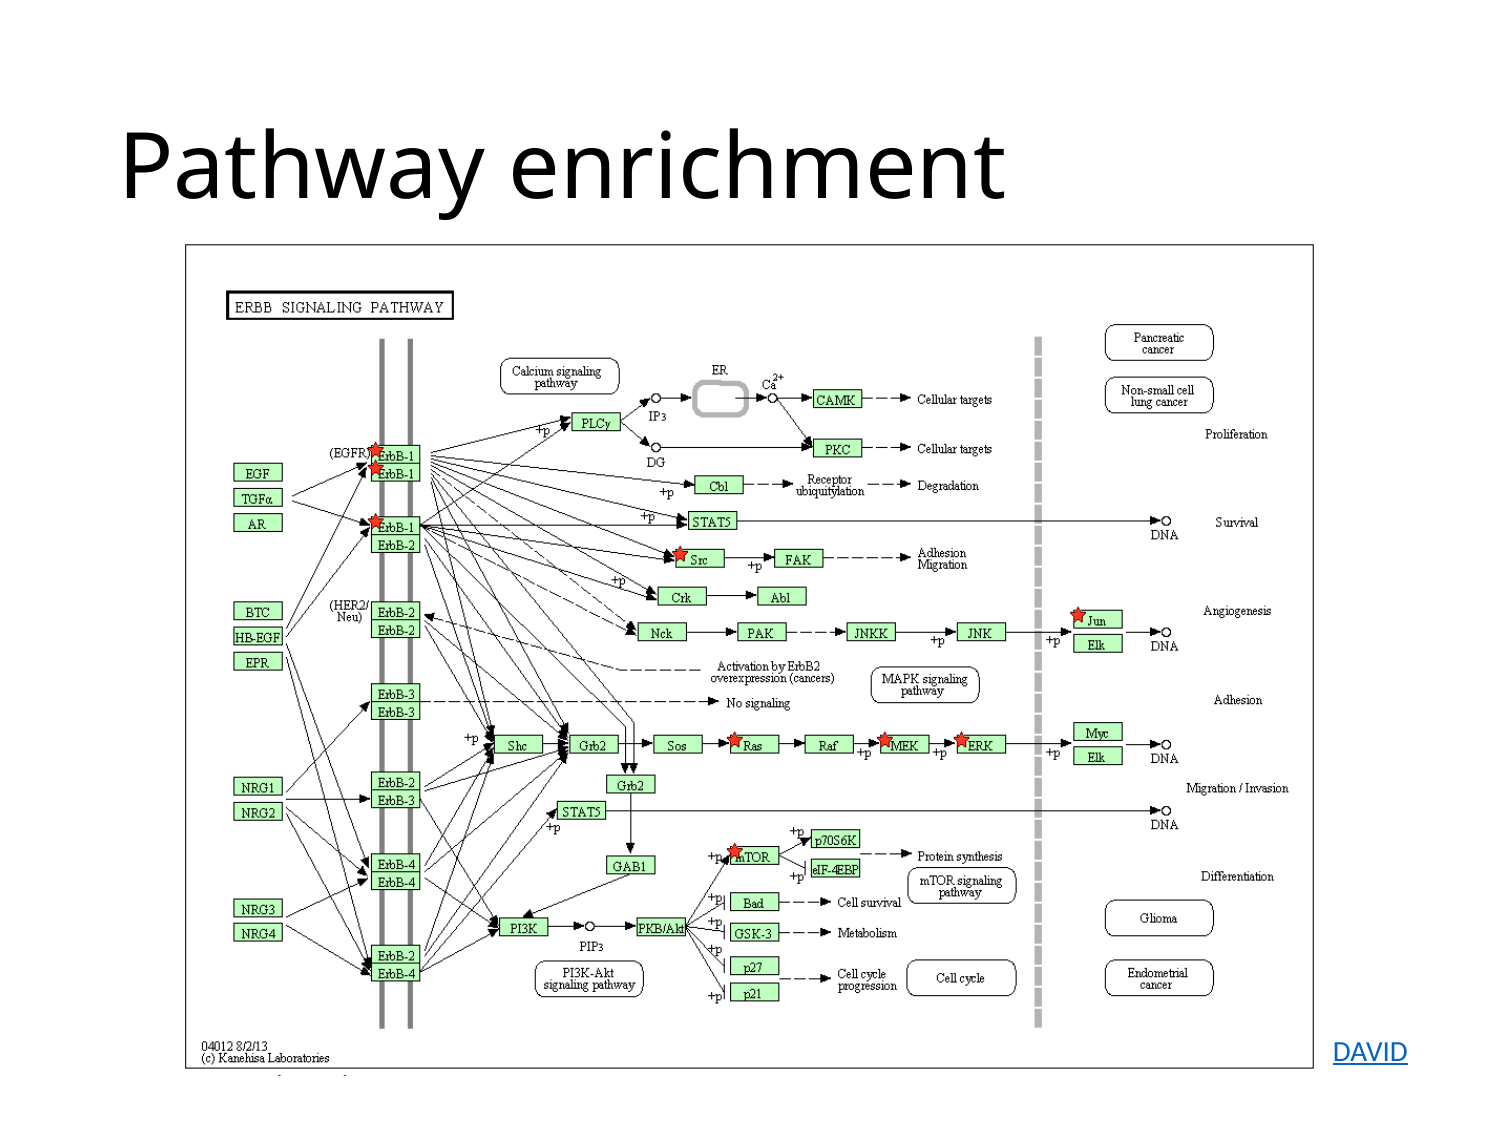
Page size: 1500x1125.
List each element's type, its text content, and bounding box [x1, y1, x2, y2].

title Pathway enrichment [103, 59, 1397, 278]
picture [182, 238, 1318, 1076]
text_box DAVID [1318, 1024, 1423, 1075]
